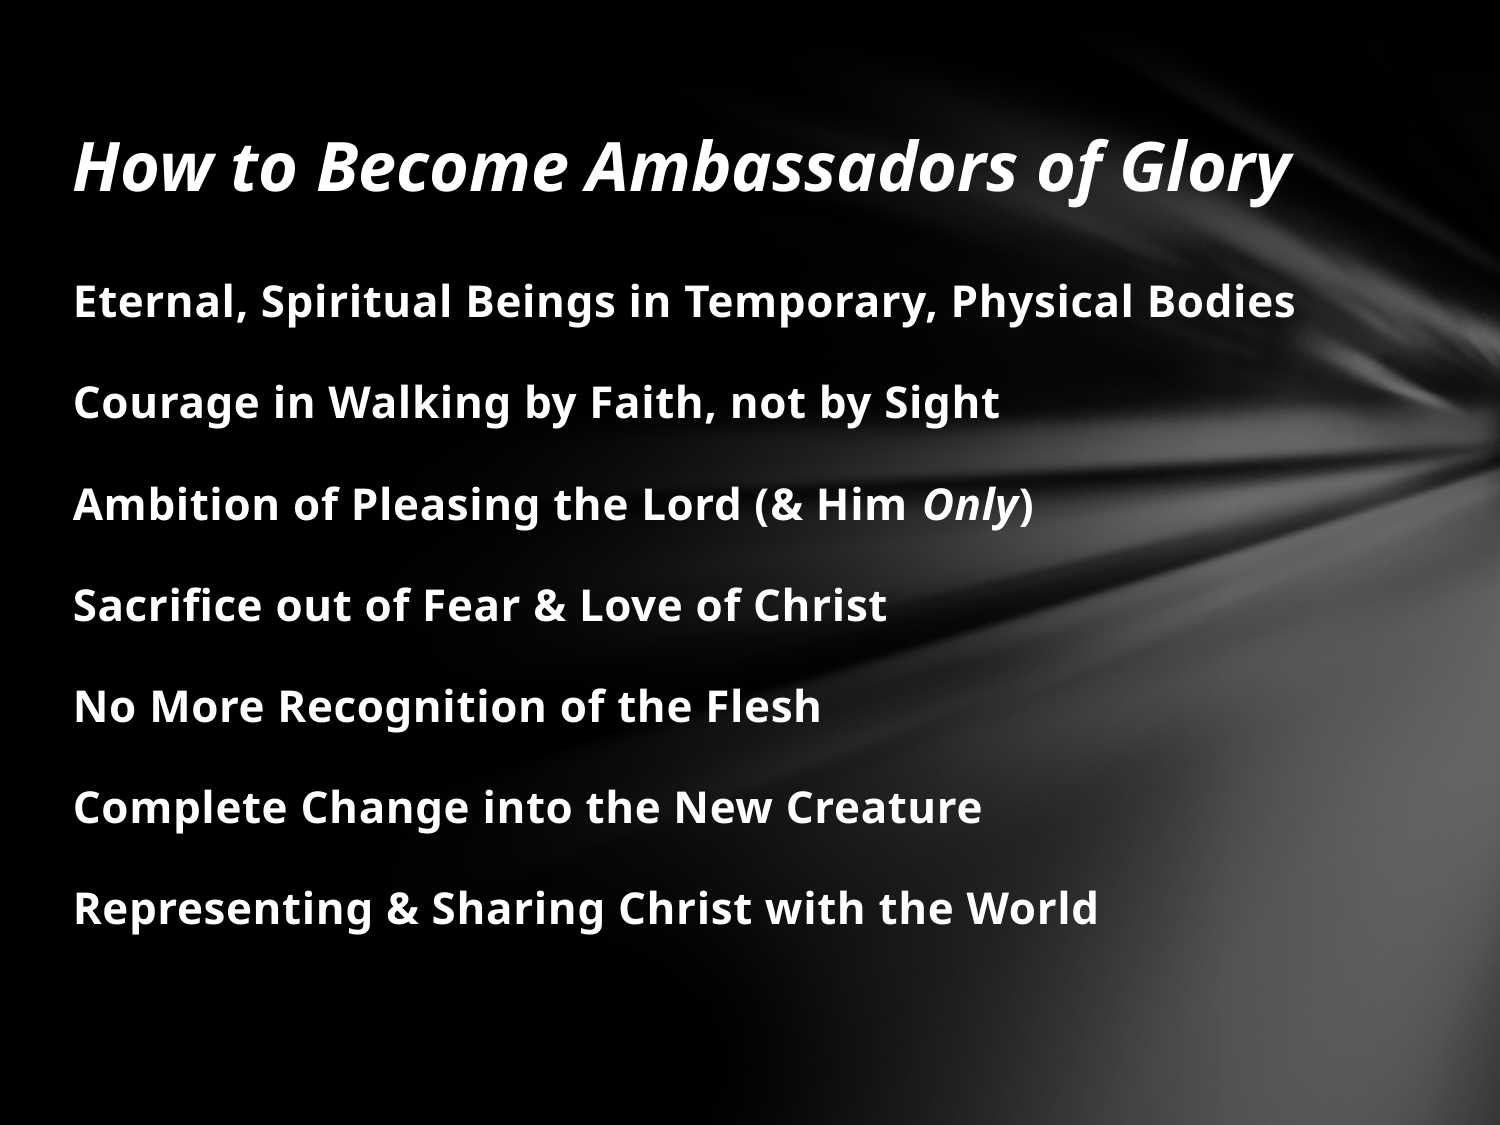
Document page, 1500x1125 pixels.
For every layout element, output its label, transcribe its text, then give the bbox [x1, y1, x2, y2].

title How to Become Ambassadors of Glory [57, 37, 1318, 213]
list Eternal, Spiritual Beings in Temporary, Physical Bodies Courage in Walking by Faith, not by Sight Ambition of Pleasing the Lord (& Him Only) Sacrifice out of Fear & Love of Christ No More Recognition of the Flesh Complete Change into the New Creature Representing & Sharing Christ with the World [57, 239, 1318, 1015]
